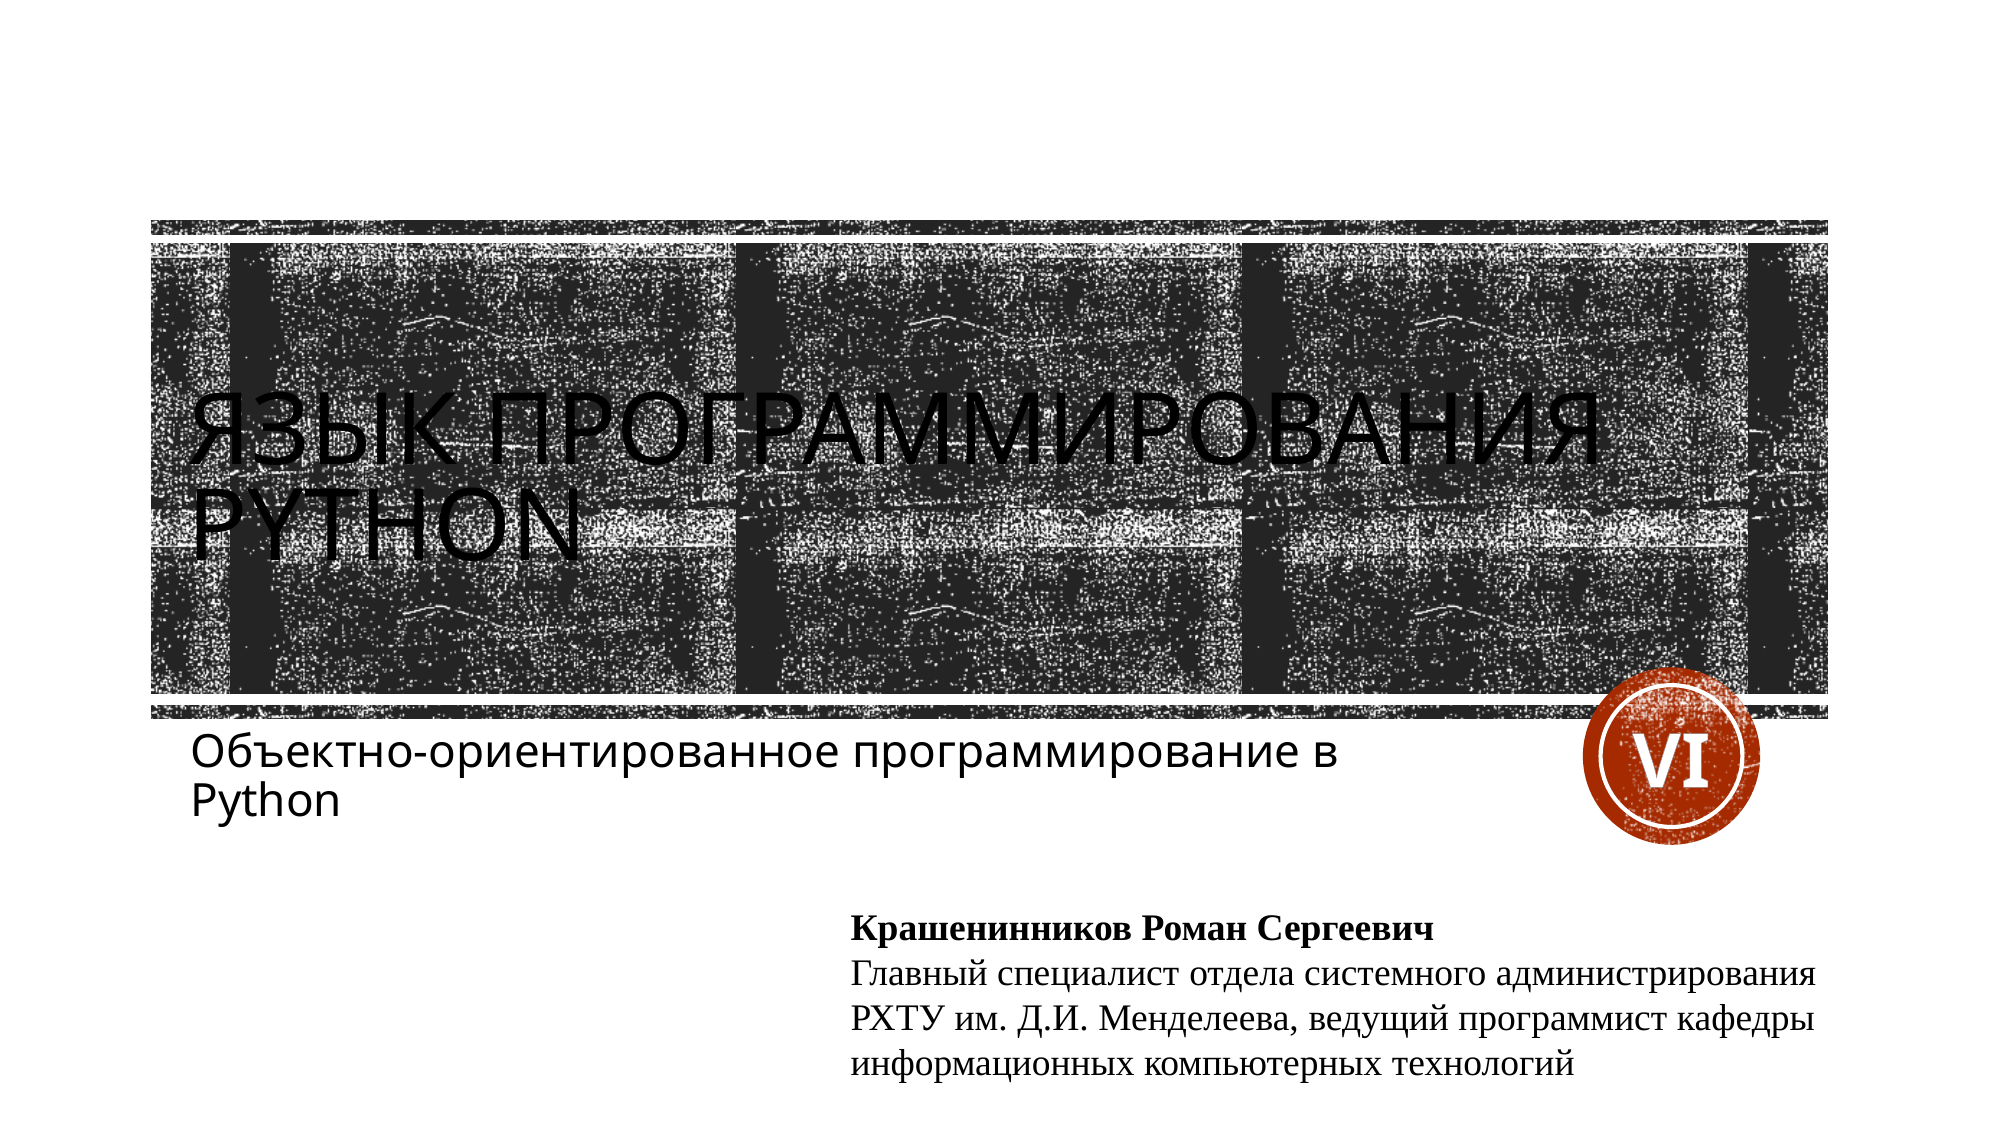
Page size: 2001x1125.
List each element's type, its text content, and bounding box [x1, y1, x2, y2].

text_box Крашенинников Роман Сергеевич Главный специалист отдела системного администрирования РХТУ им. Д.И. Менделеева, ведущий программист кафедры информационных компьютерных технологий [835, 895, 1851, 1091]
subtitle Объектно-ориентированное программирование в Python [175, 720, 1470, 896]
title Язык программирования Python [172, 234, 1808, 733]
text_box VI [1605, 704, 1738, 810]
